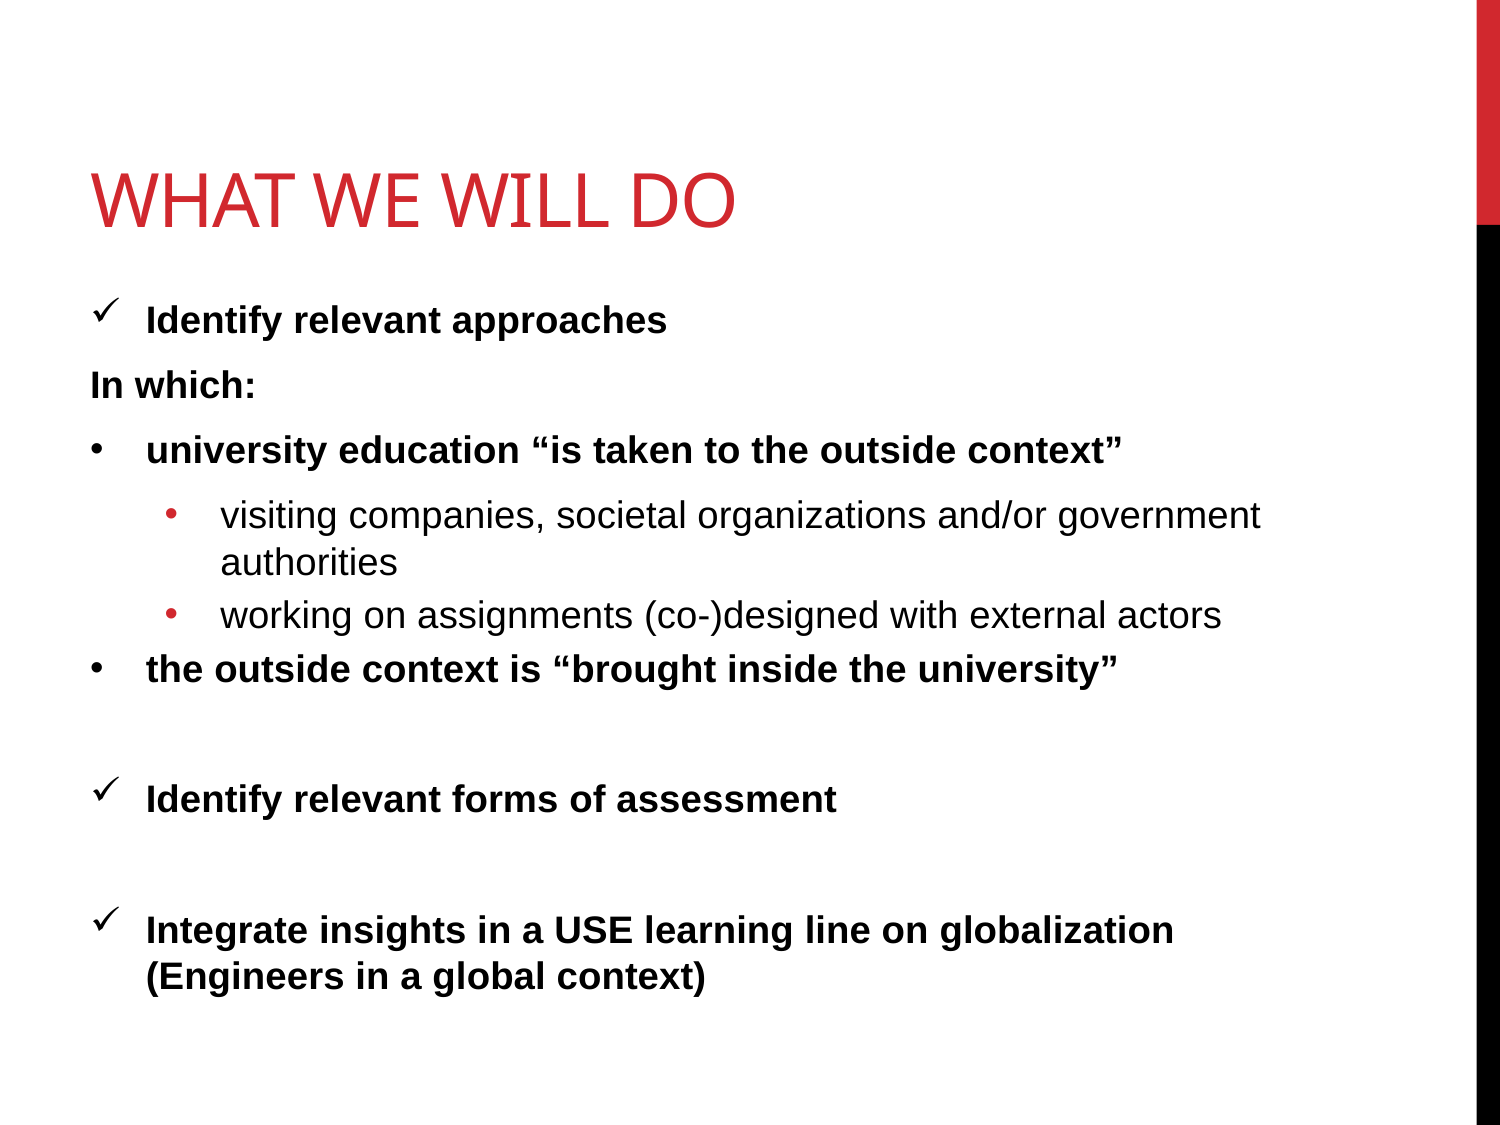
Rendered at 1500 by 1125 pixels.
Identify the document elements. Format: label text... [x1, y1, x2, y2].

list Identify relevant approaches In which: university education “is taken to the outside context” visiting companies, societal organizations and/or government authorities working on assignments (co-)designed with external actors the outside context is “brought inside the university” Identify relevant forms of assessment Integrate insights in a USE learning line on globalization (Engineers in a global context) [75, 287, 1325, 1005]
title What we will do [75, 25, 1025, 250]
